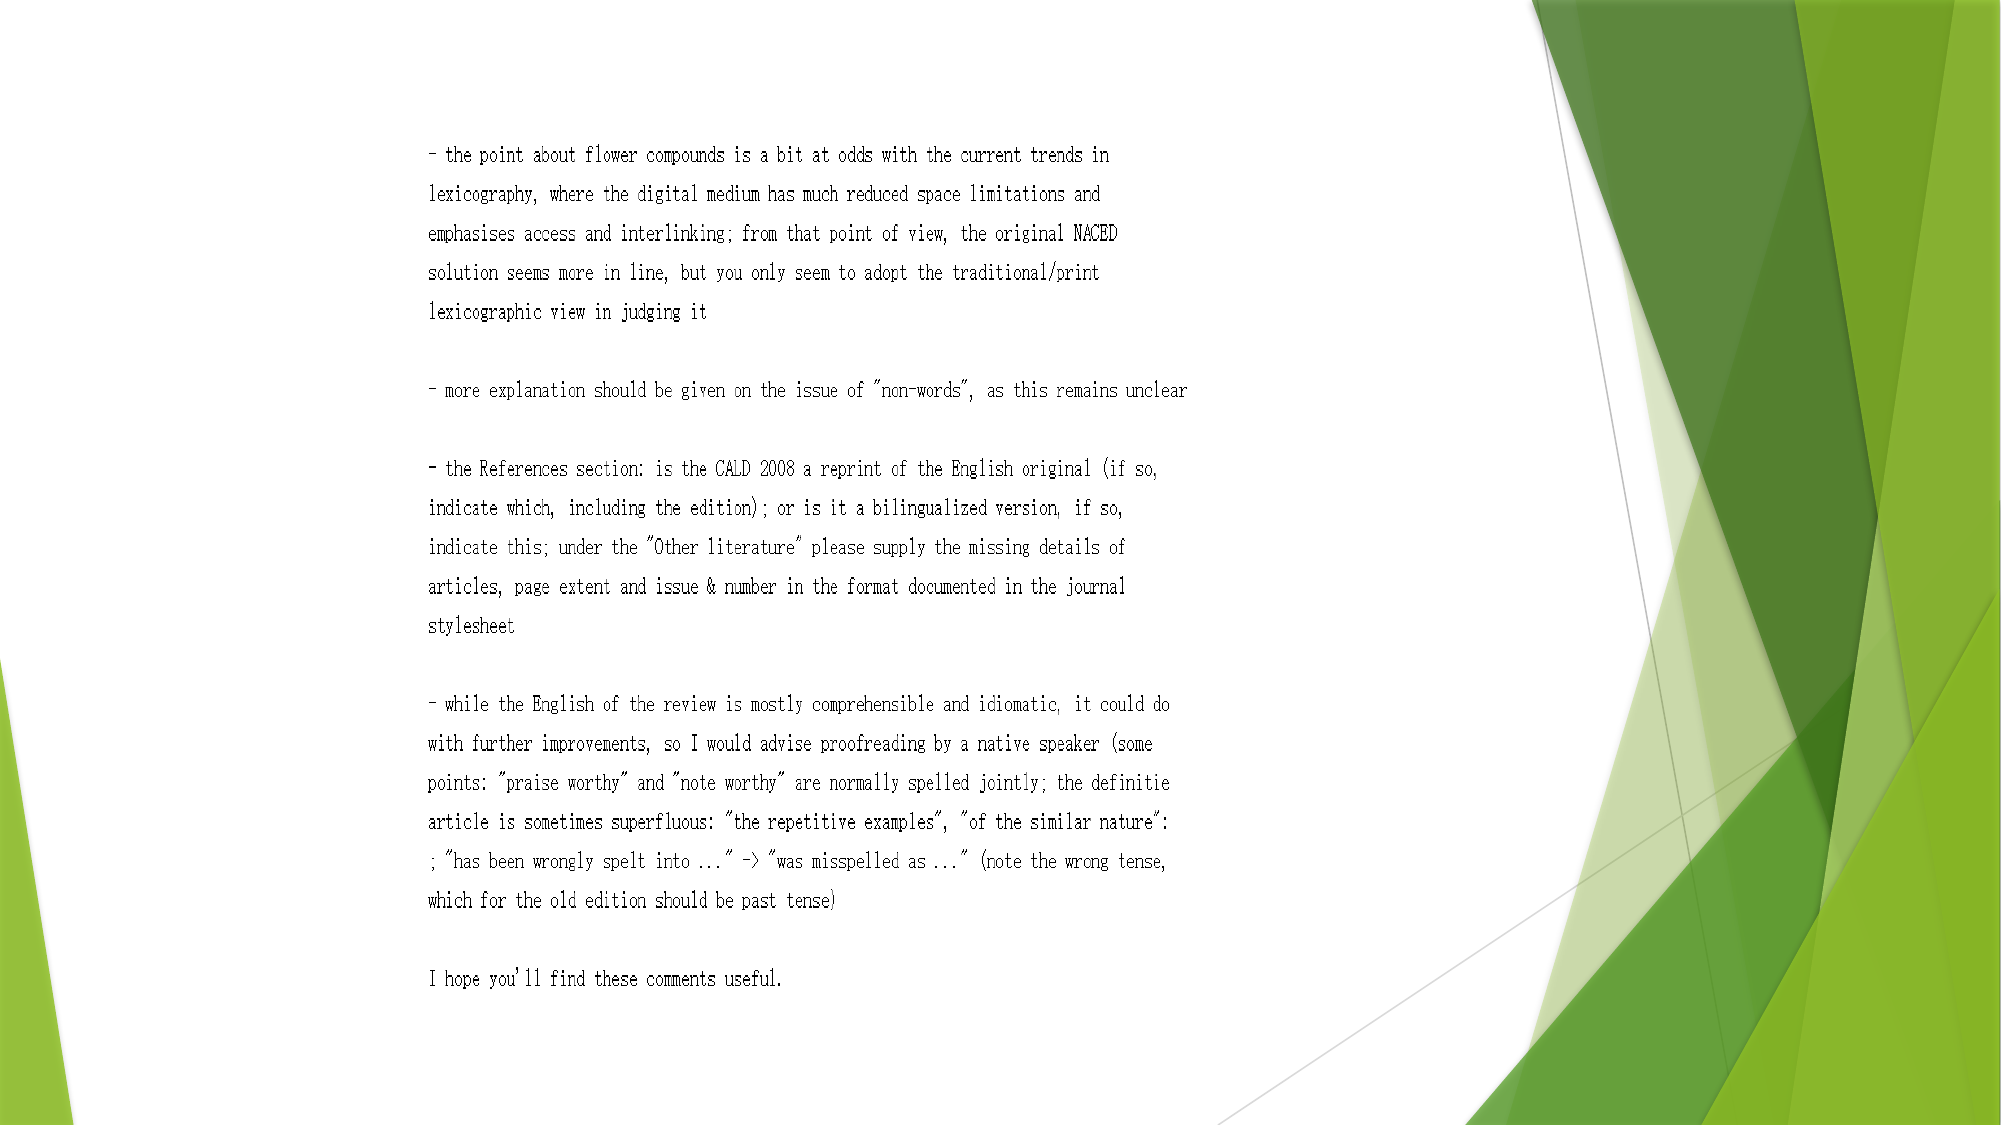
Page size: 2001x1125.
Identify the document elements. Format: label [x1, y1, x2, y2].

list [412, 102, 1220, 992]
